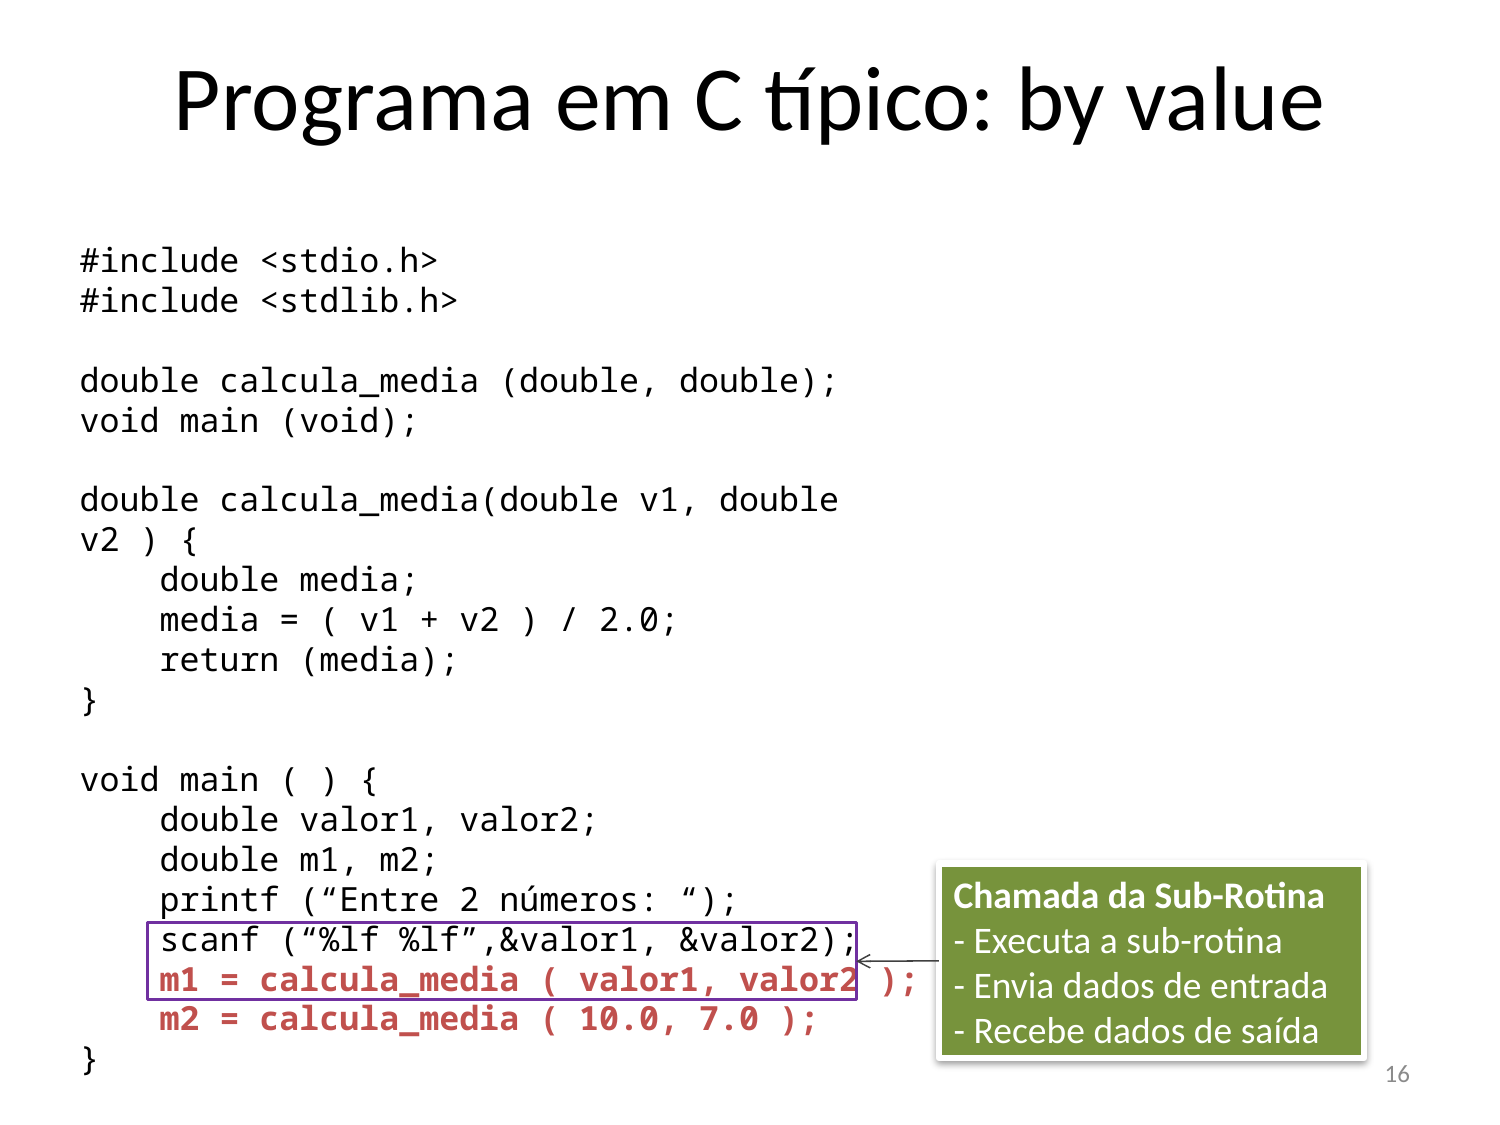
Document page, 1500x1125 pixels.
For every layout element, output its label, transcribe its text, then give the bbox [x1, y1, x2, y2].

title Programa em C típico: by value [75, 19, 1425, 170]
slide_number 16 [1074, 1042, 1425, 1103]
text_box Chamada da Sub-Rotina - Executa a sub-rotina - Envia dados de entrada - Recebe dados de saída [936, 860, 1367, 1061]
text_box [145, 921, 858, 1002]
text_box #include <stdio.h> #include <stdlib.h> double calcula_media (double, double); void main (void); double calcula_media(double v1, double v2 ) { double media; media = ( v1 + v2 ) / 2.0; return (media); } void main ( ) { double valor1, valor2; double m1, m2; printf (“Entre 2 números: “); scanf (“%lf %lf”,&valor1, &valor2); m1 = calcula_media ( valor1, valor2 ); m2 = calcula_media ( 10.0, 7.0 ); } [64, 231, 951, 1085]
